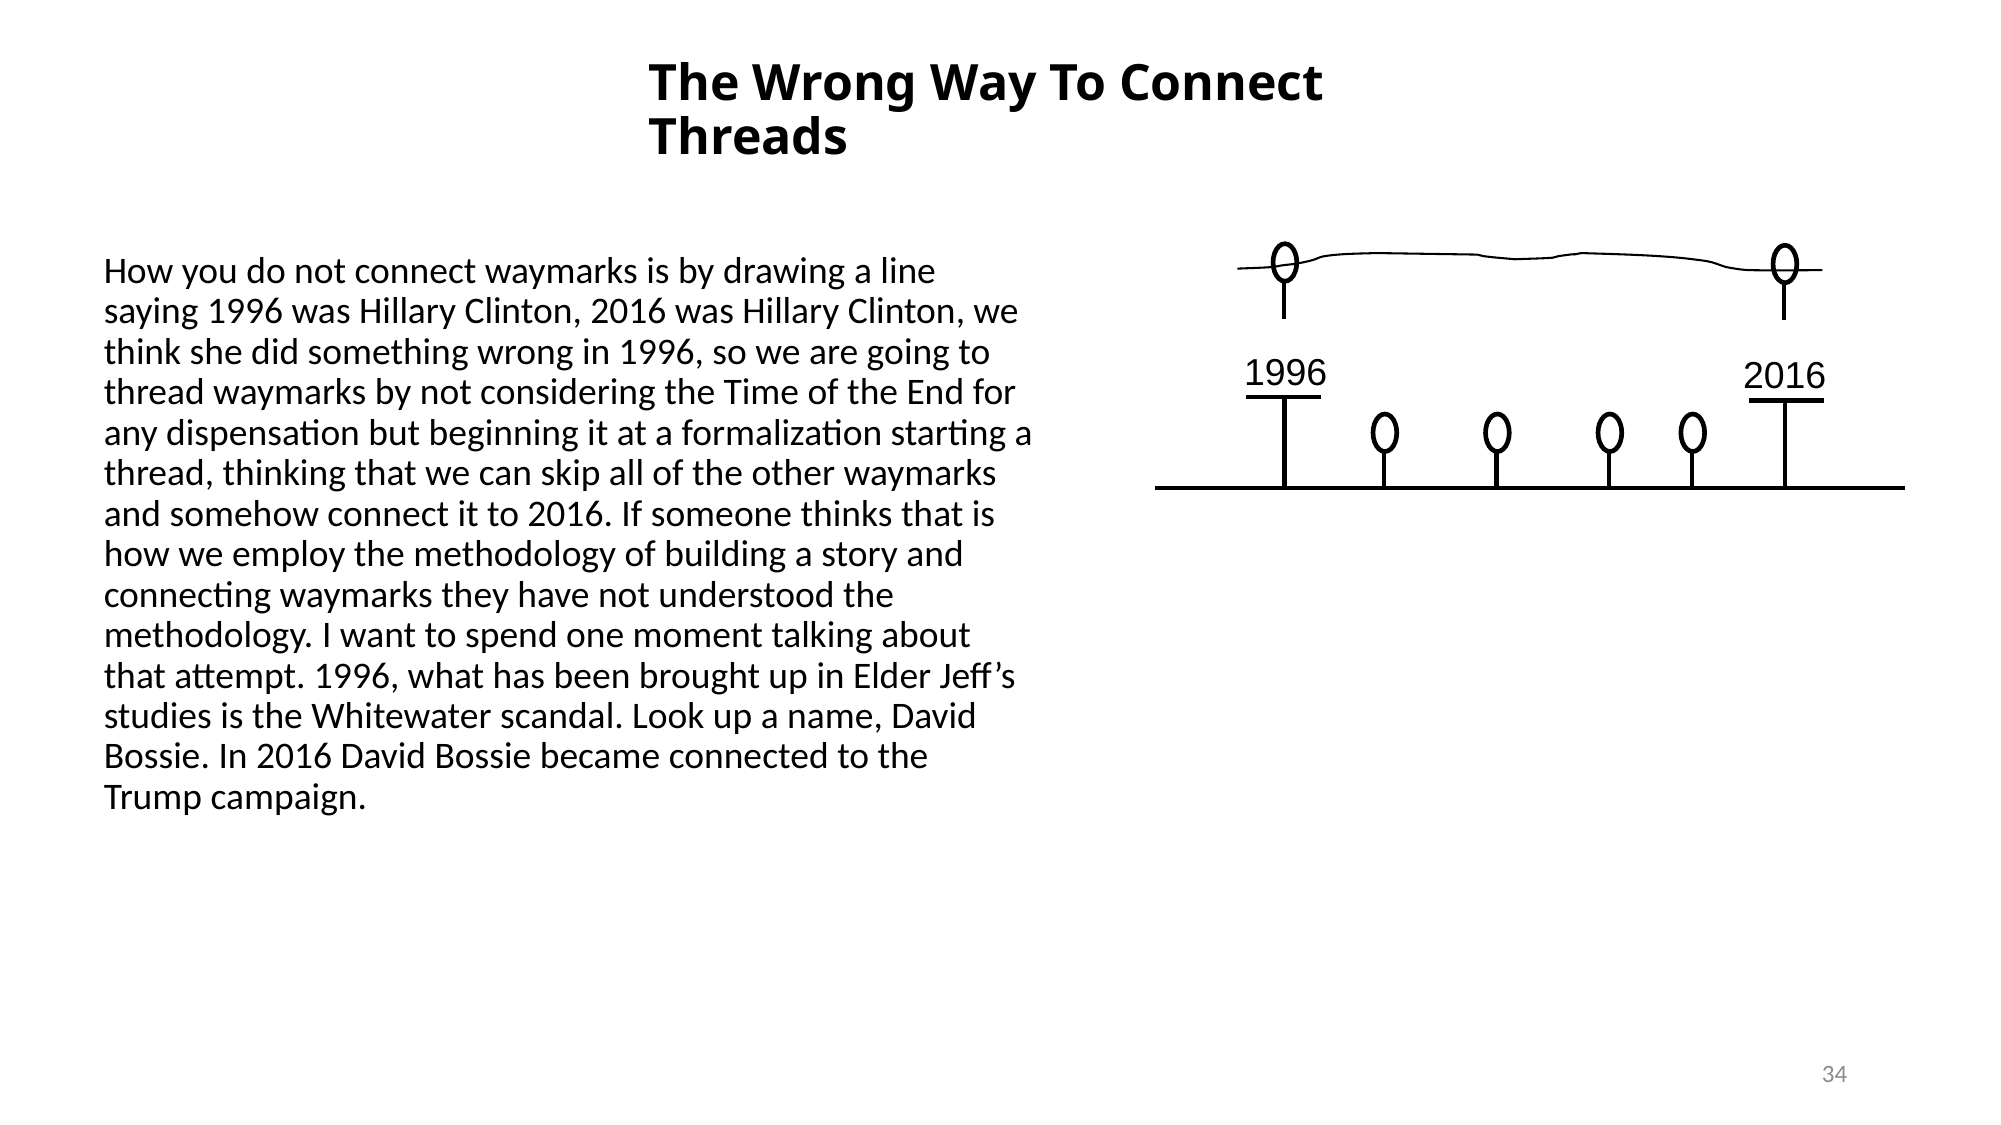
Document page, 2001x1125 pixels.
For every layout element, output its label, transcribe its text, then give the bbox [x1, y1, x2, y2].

text_box [1237, 266, 1273, 270]
list How you do not connect waymarks is by drawing a line saying 1996 was Hillary Clinton, 2016 was Hillary Clinton, we think she did something wrong in 1996, so we are going to thread waymarks by not considering the Time of the End for any dispensation but beginning it at a formalization starting a thread, thinking that we can skip all of the other waymarks and somehow connect it to 2016. If someone thinks that is how we employ the methodology of building a story and connecting waymarks they have not understood the methodology. I want to spend one moment talking about that attempt. 1996, what has been brought up in Elder Jeff’s studies is the Whitewater scandal. Look up a name, David Bossie. In 2016 David Bossie became connected to the Trump campaign. [88, 243, 1050, 1043]
text_box 2016 [1734, 345, 1835, 400]
title The Wrong Way To Connect Threads [633, 69, 1385, 153]
slide_number 34 [1412, 1042, 1863, 1103]
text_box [1680, 413, 1705, 489]
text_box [1485, 413, 1510, 489]
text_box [1773, 245, 1797, 321]
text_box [1372, 413, 1397, 489]
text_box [1597, 413, 1622, 489]
text_box 1996 [1235, 342, 1336, 397]
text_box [1273, 243, 1297, 319]
text_box [1297, 252, 1773, 271]
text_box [1246, 396, 1322, 488]
